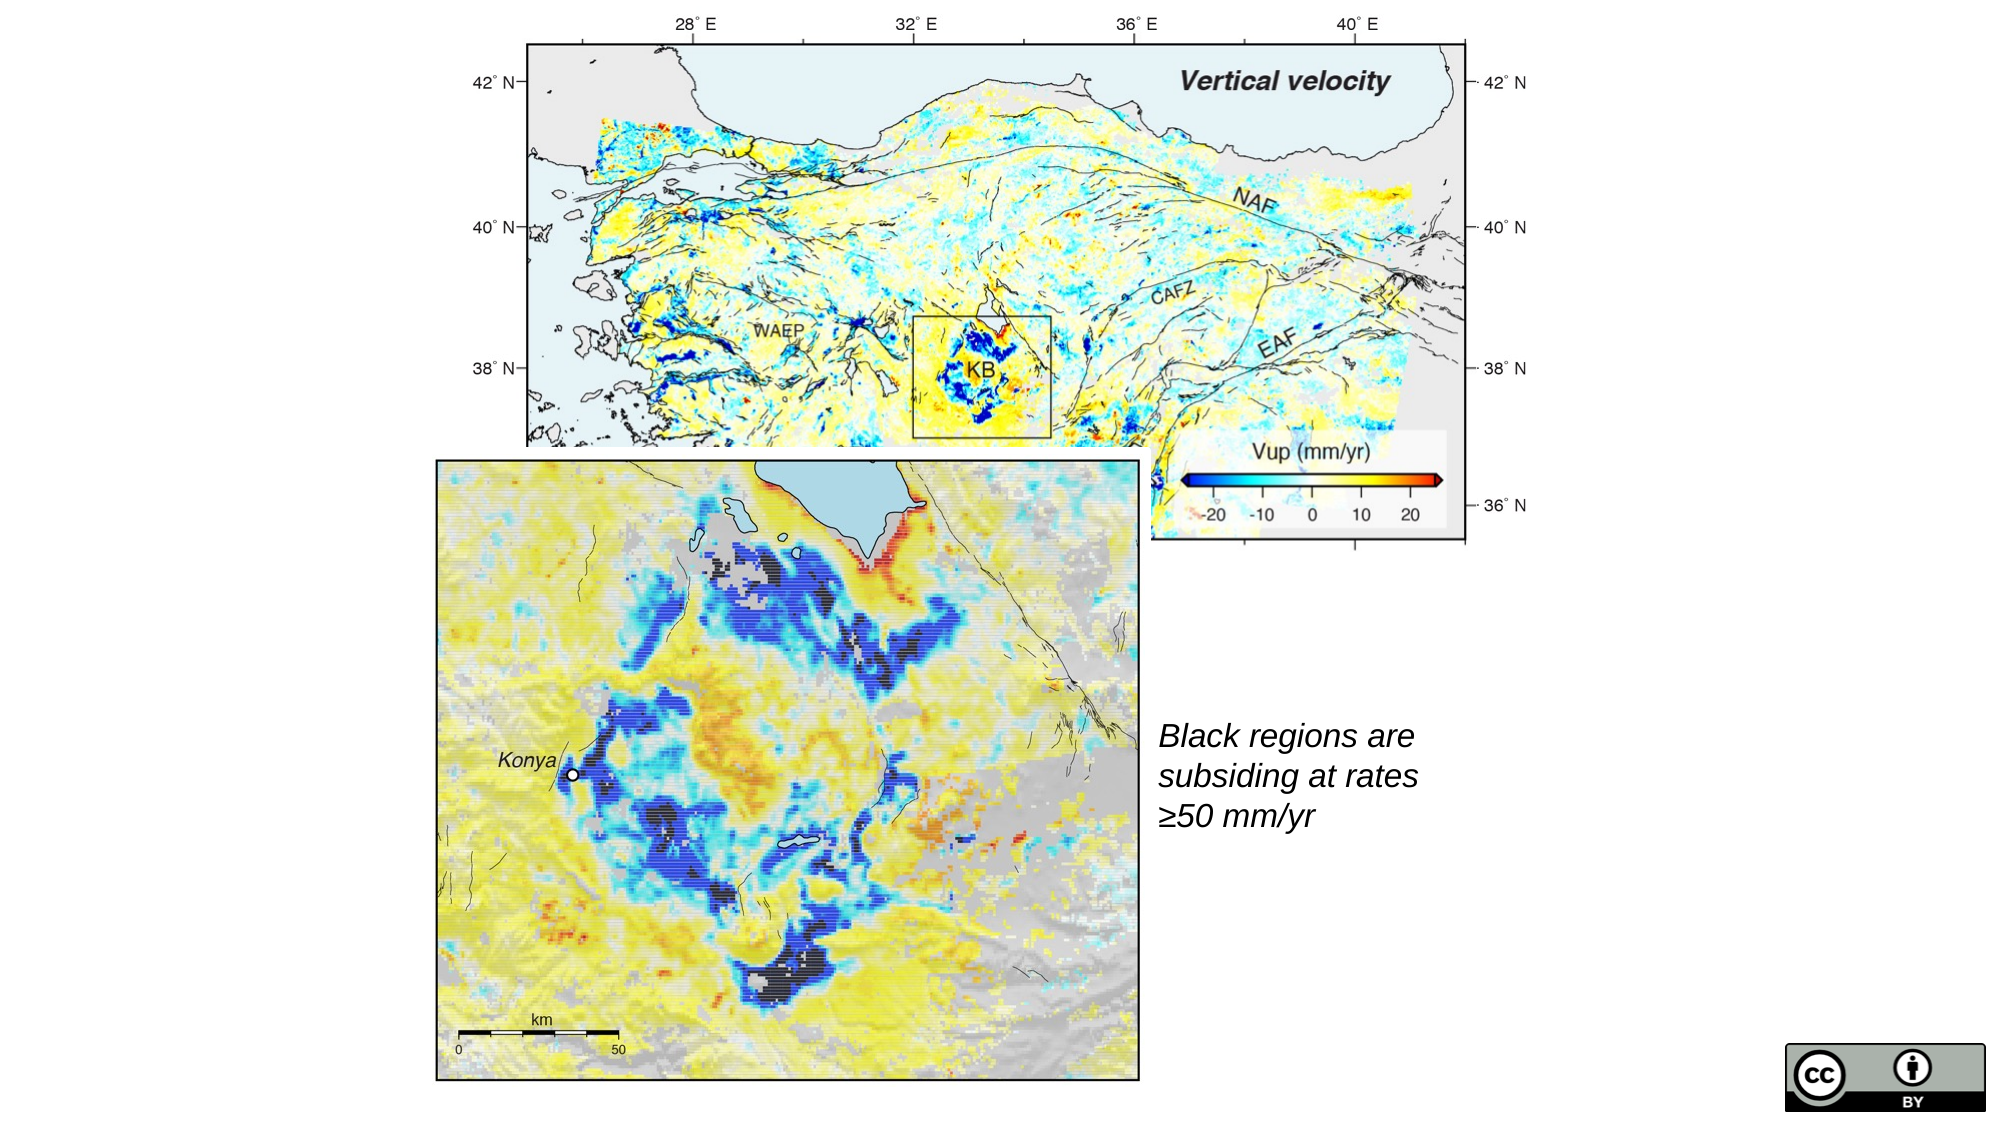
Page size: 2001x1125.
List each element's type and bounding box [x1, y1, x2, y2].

picture [472, 6, 1526, 453]
text_box [432, 453, 1553, 1115]
picture [1785, 1042, 1986, 1112]
